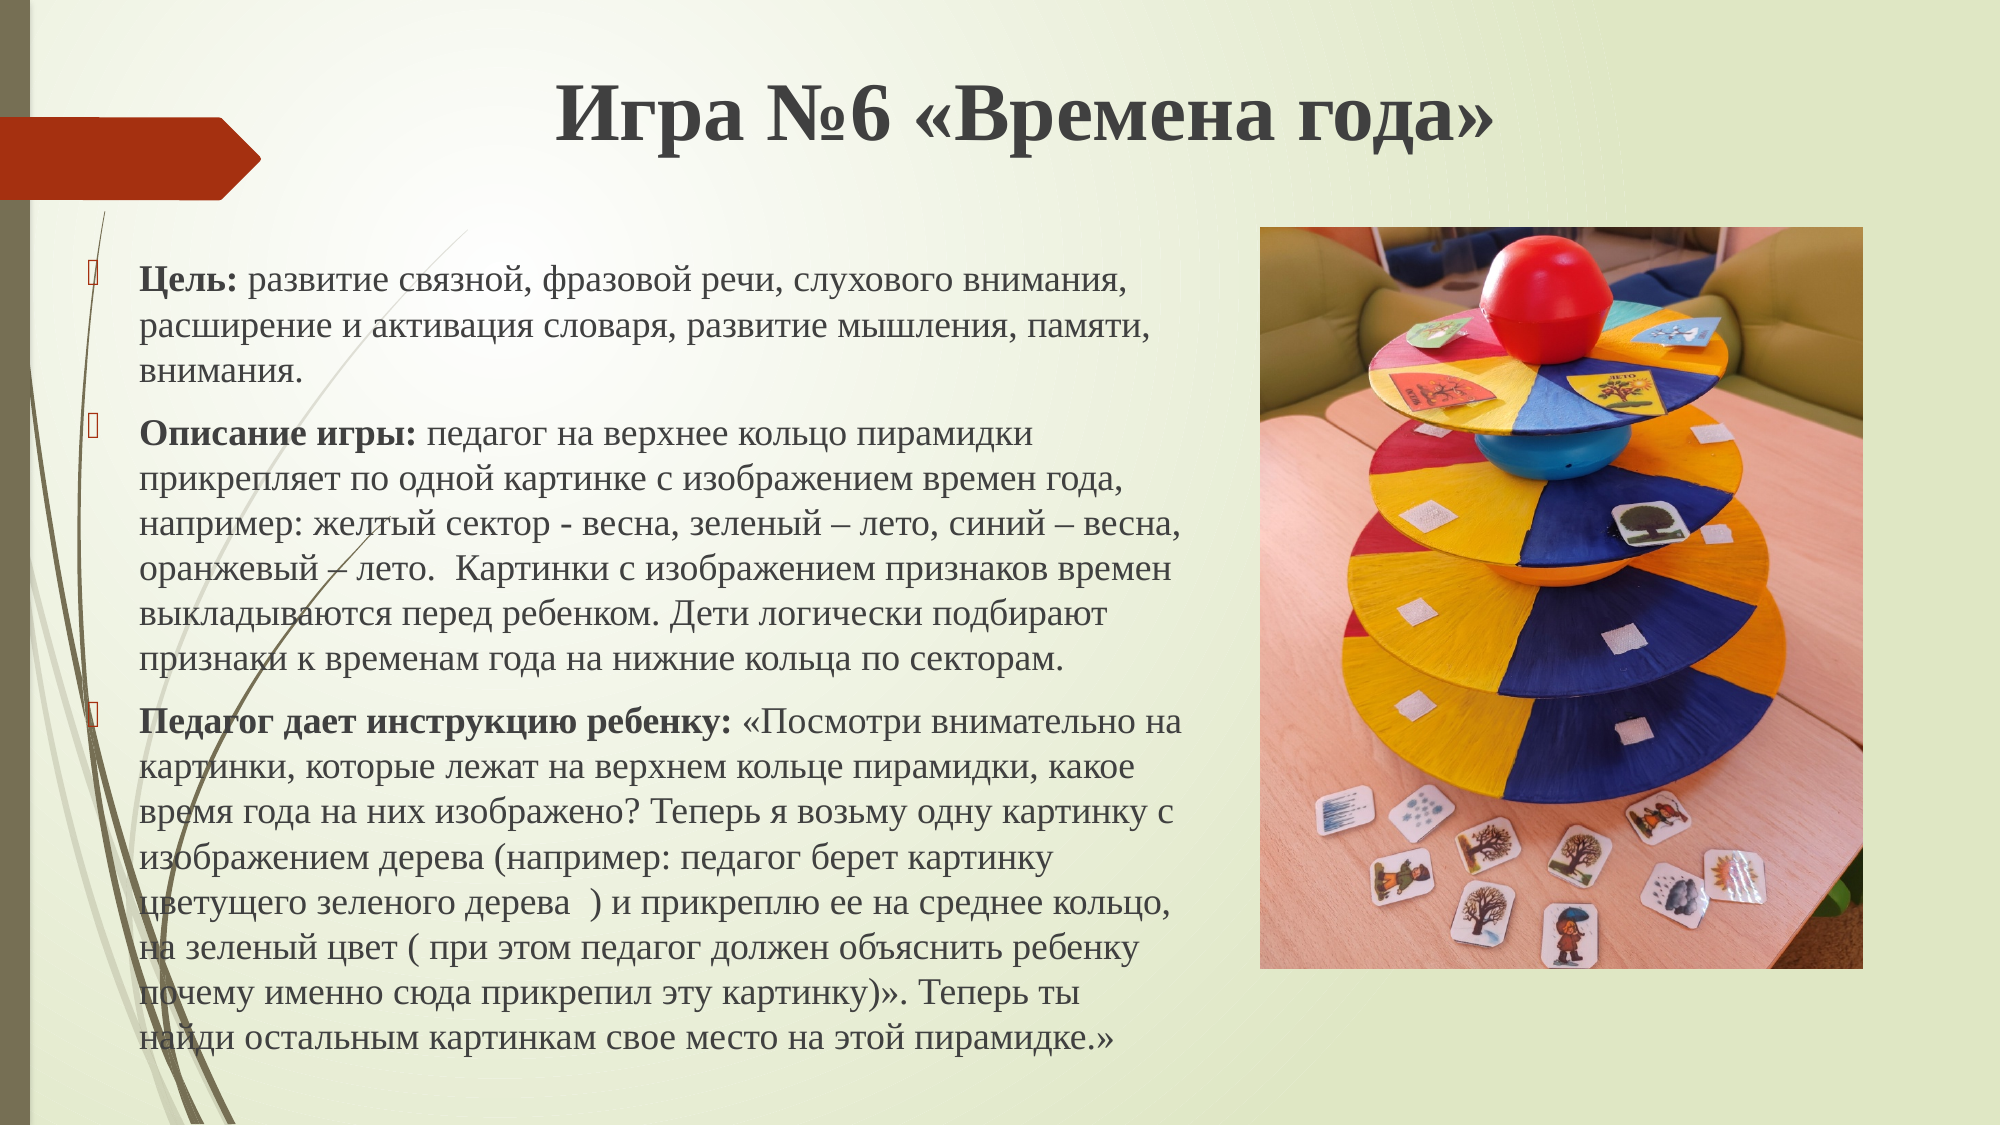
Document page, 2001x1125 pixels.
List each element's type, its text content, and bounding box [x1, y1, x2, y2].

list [1260, 227, 1863, 969]
list Цель: развитие связной, фразовой речи, слухового внимания, расширение и активация словаря, развитие мышления, памяти, внимания. Описание игры: педагог на верхнее кольцо пирамидки прикрепляет по одной картинке с изображением времен года, например: желтый сектор - весна, зеленый – лето, синий – весна, оранжевый – лето. Картинки с изображением признаков времен выкладываются перед ребенком. Дети логически подбирают признаки к временам года на нижние кольца по секторам. Педагог дает инструкцию ребенку: «Посмотри внимательно на картинки, которые лежат на верхнем кольце пирамидки, какое время года на них изображено? Теперь я возьму одну картинку с изображением дерева (например: педагог берет картинку цветущего зеленого дерева ) и прикреплю ее на среднее кольцо, на зеленый цвет ( при этом педагог должен объяснить ребенку почему именно сюда прикрепил эту картинку)». Теперь ты найди остальным картинкам свое место на этой пирамидке.» [71, 246, 1199, 1097]
title Игра №6 «Времена года» [295, 49, 1758, 260]
